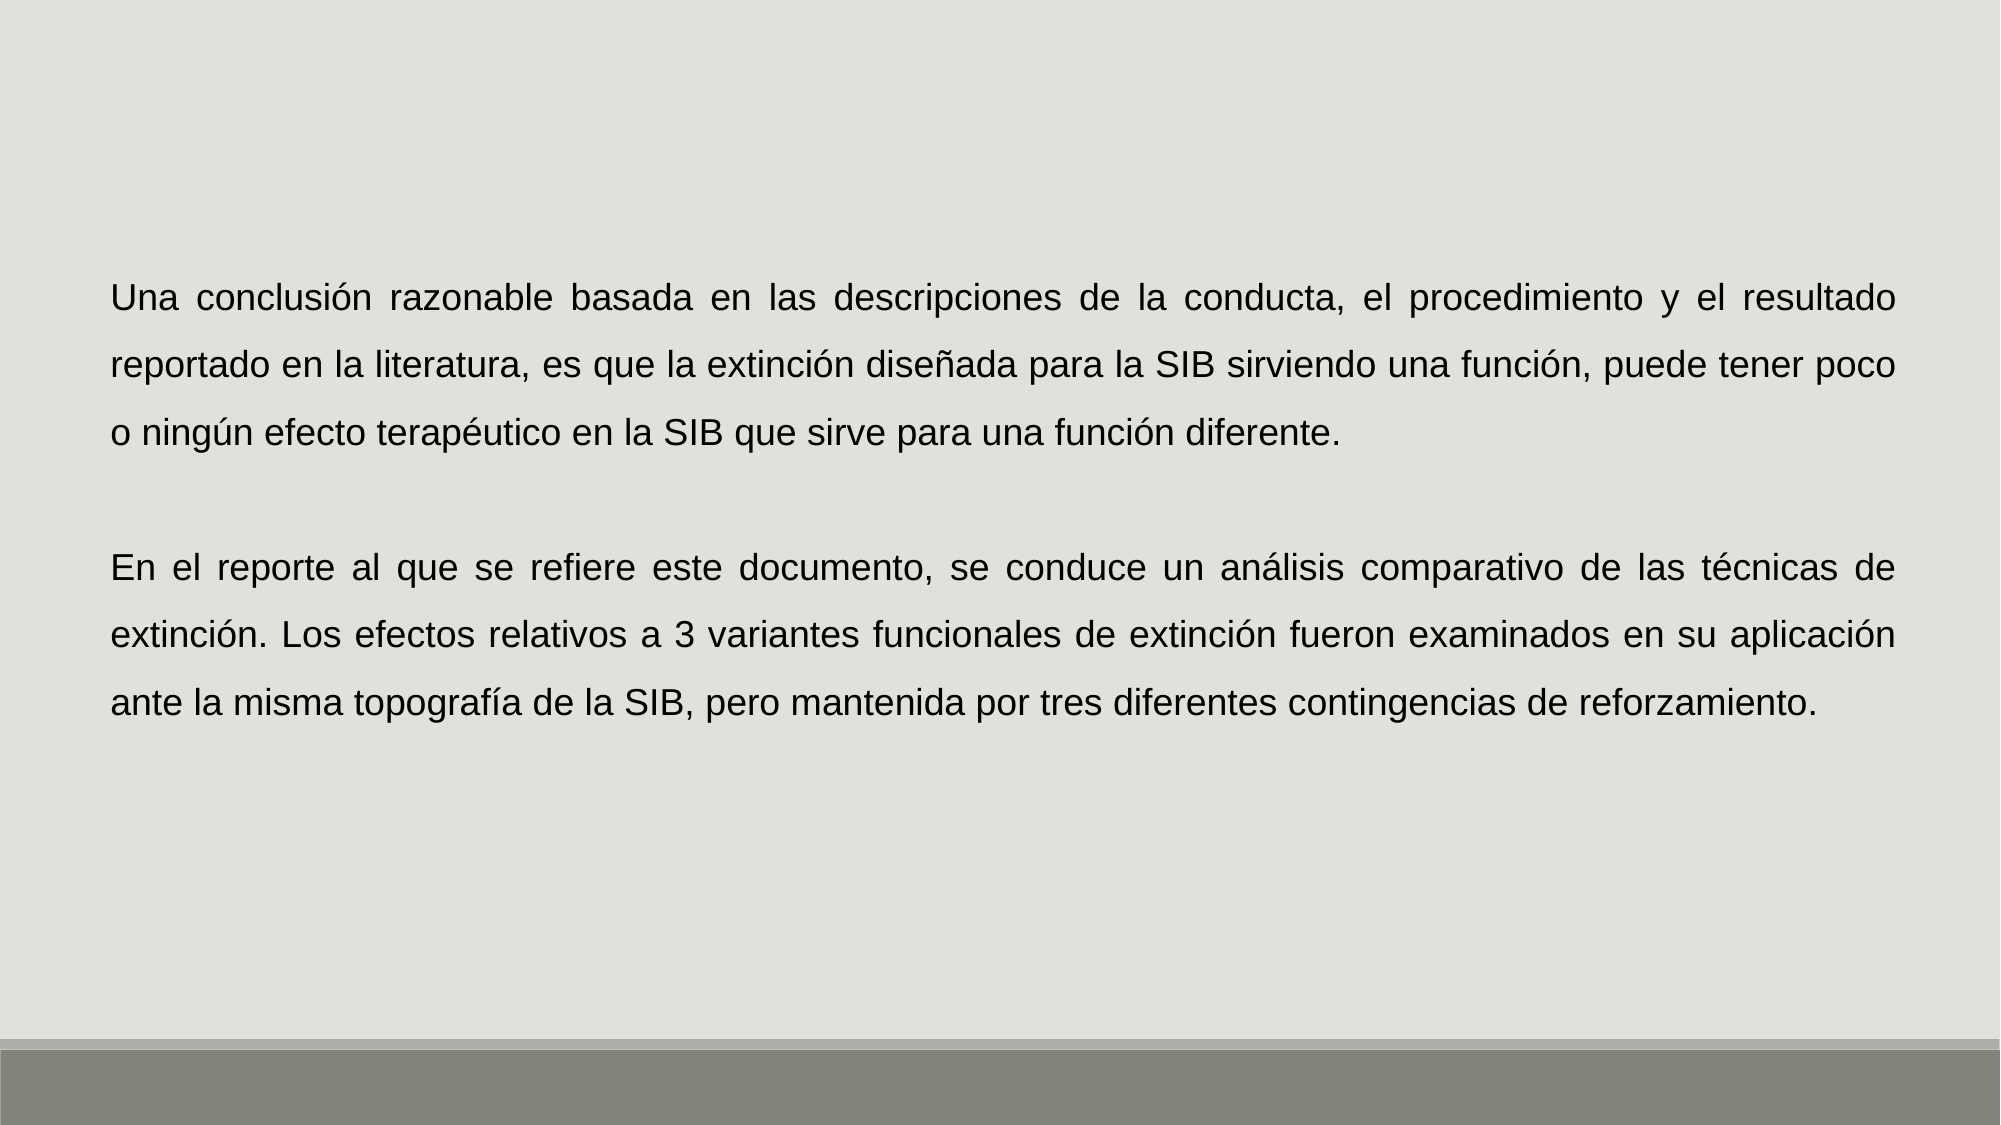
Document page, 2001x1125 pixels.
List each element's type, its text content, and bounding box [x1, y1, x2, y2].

text_box Una conclusión razonable basada en las descripciones de la conducta, el procedimiento y el resultado reportado en la literatura, es que la extinción diseñada para la SIB sirviendo una función, puede tener poco o ningún efecto terapéutico en la SIB que sirve para una función diferente. En el reporte al que se refiere este documento, se conduce un análisis comparativo de las técnicas de extinción. Los efectos relativos a 3 variantes funcionales de extinción fueron examinados en su aplicación ante la misma topografía de la SIB, pero mantenida por tres diferentes contingencias de reforzamiento. [95, 243, 1912, 731]
